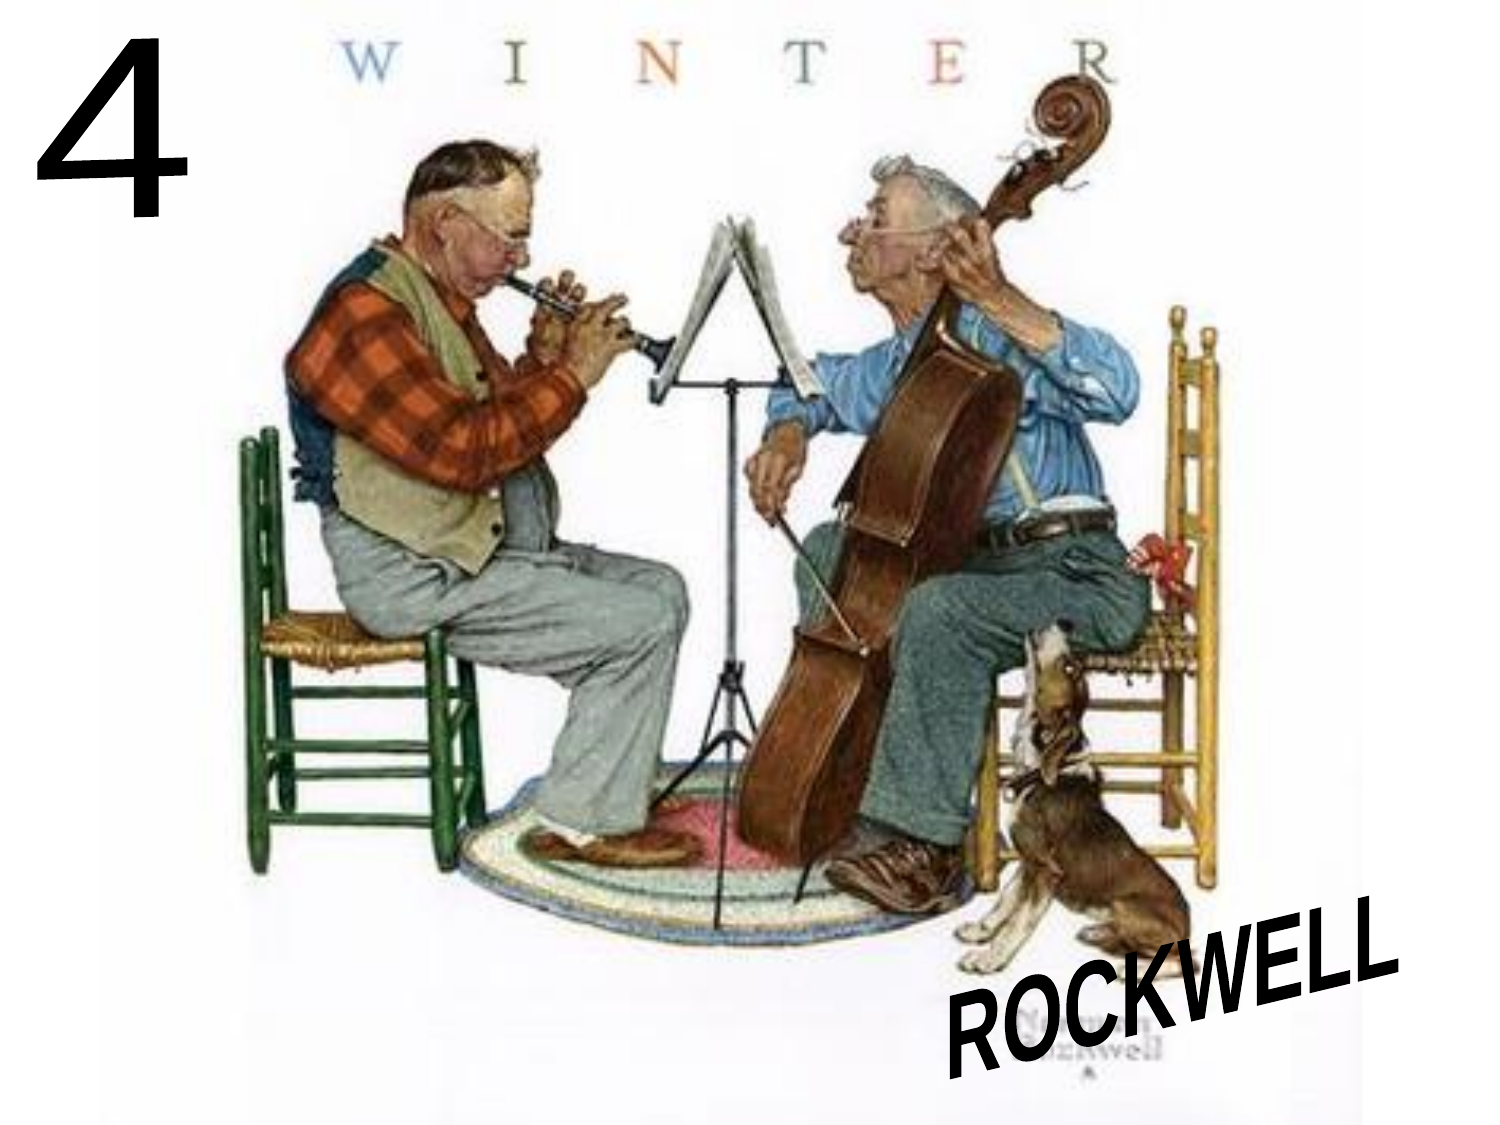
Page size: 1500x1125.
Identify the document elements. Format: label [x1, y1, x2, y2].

picture [99, 0, 1363, 1125]
